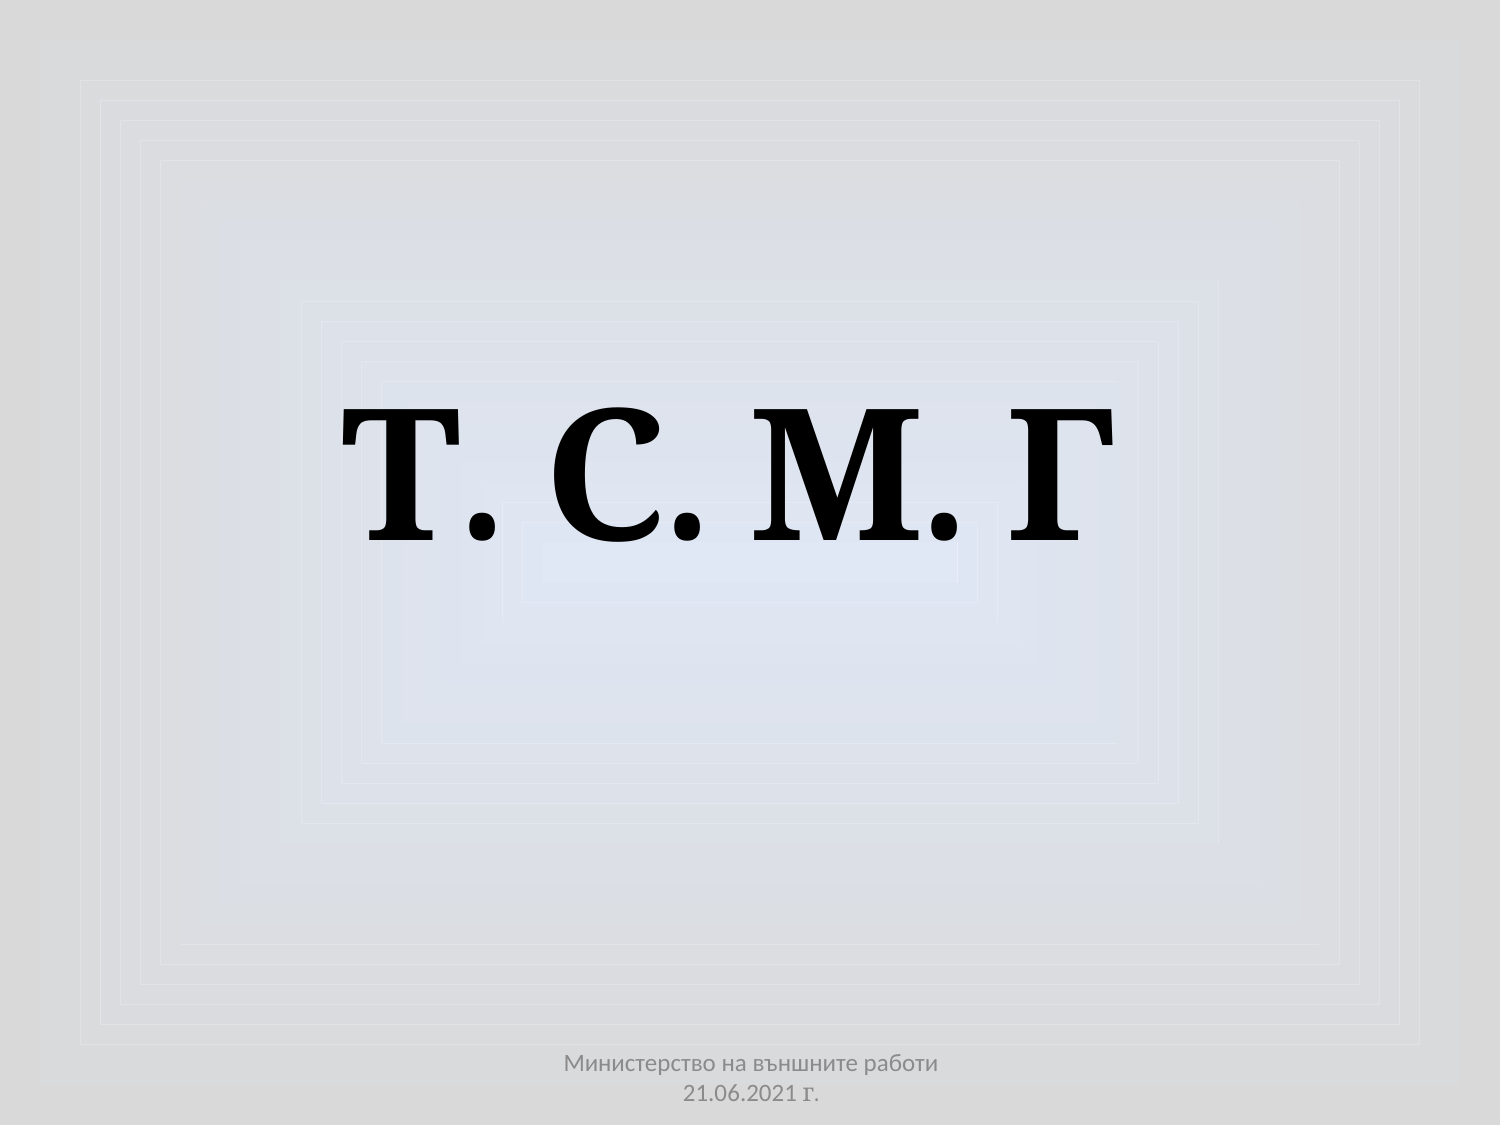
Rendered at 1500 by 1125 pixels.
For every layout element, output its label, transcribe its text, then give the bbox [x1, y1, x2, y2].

title Т. С. М. Г [53, 373, 1404, 561]
footer Министерство на външните работи 21.06.2021 г. [513, 1046, 989, 1107]
